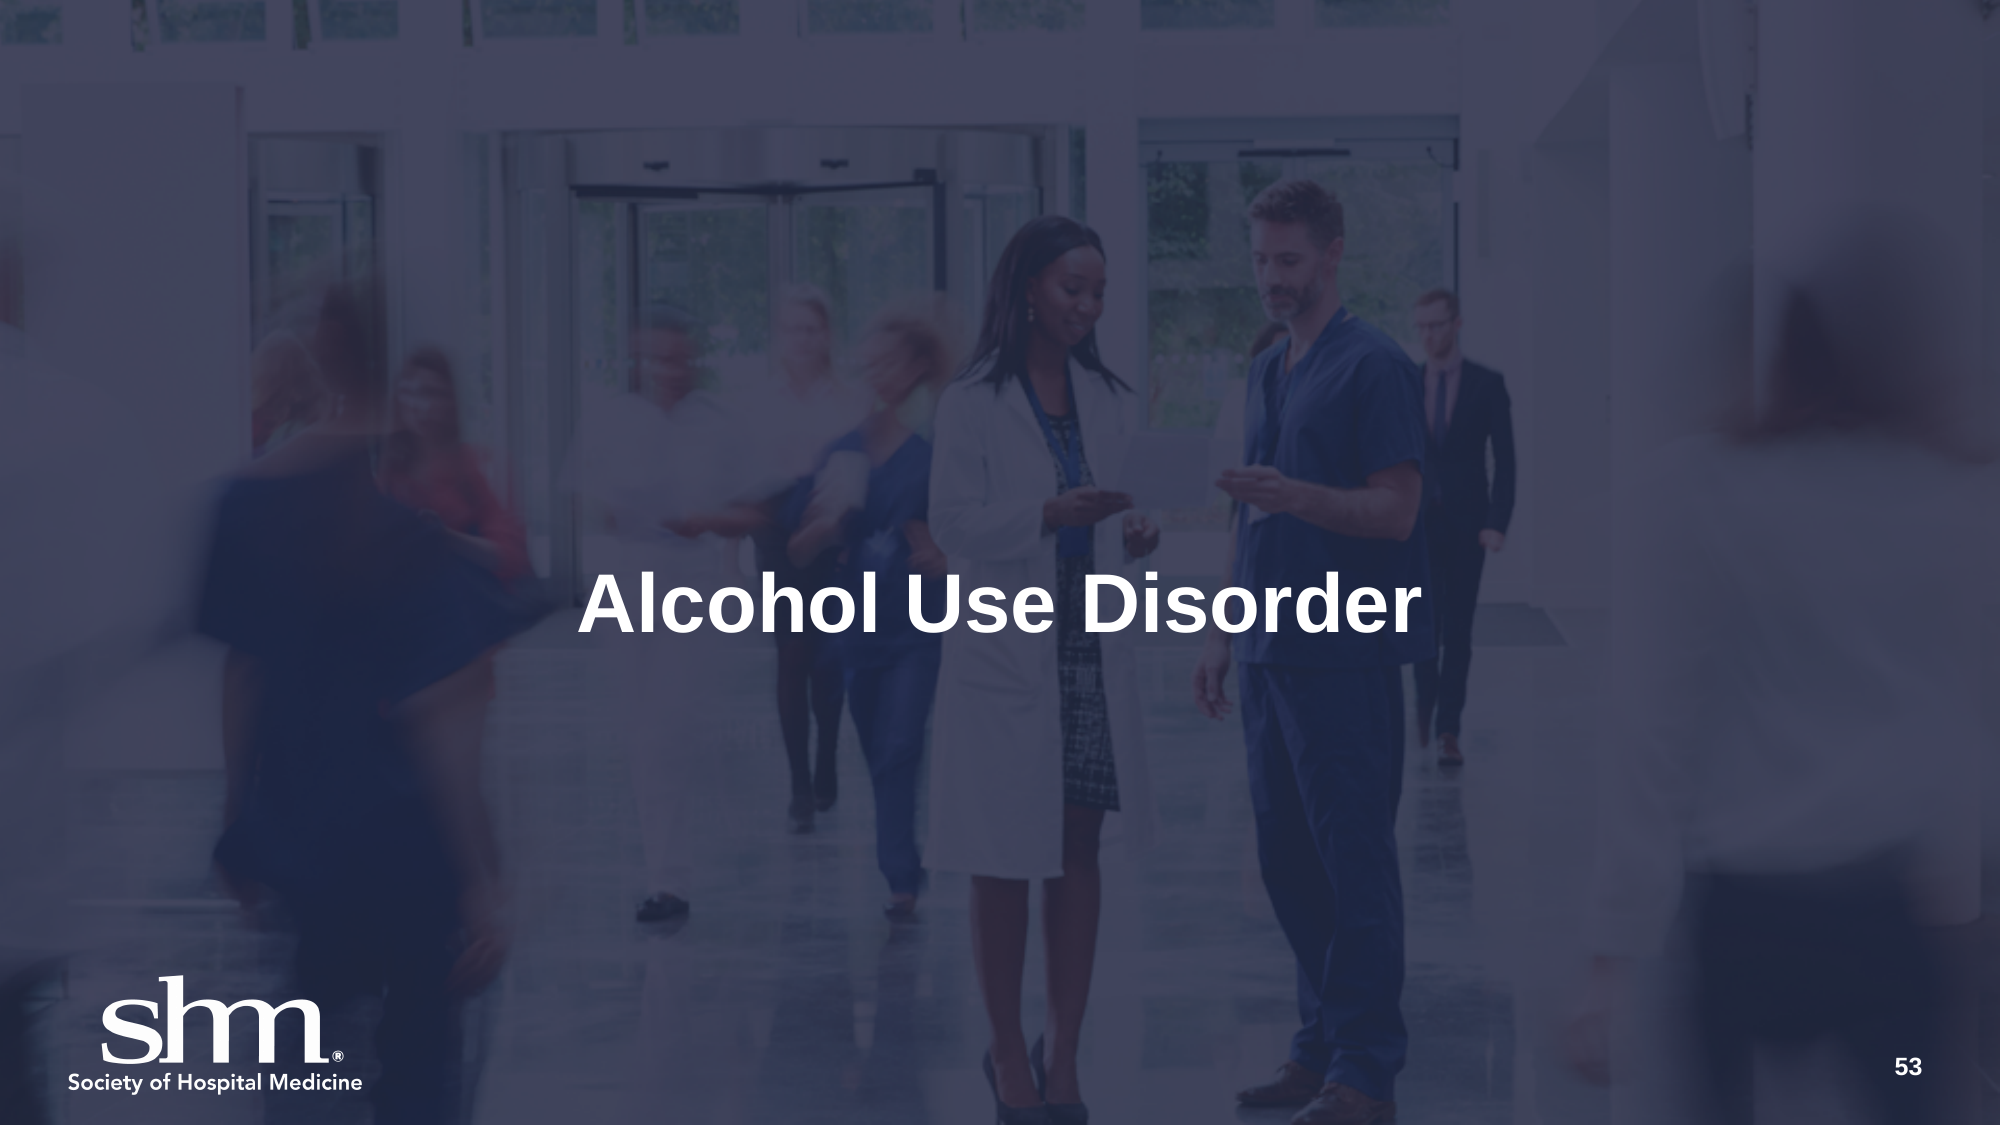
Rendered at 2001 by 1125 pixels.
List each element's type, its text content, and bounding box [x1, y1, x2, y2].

title Alcohol Use Disorder [62, 425, 1938, 651]
slide_number 53 [1487, 1035, 1938, 1096]
picture [0, 0, 2000, 1125]
